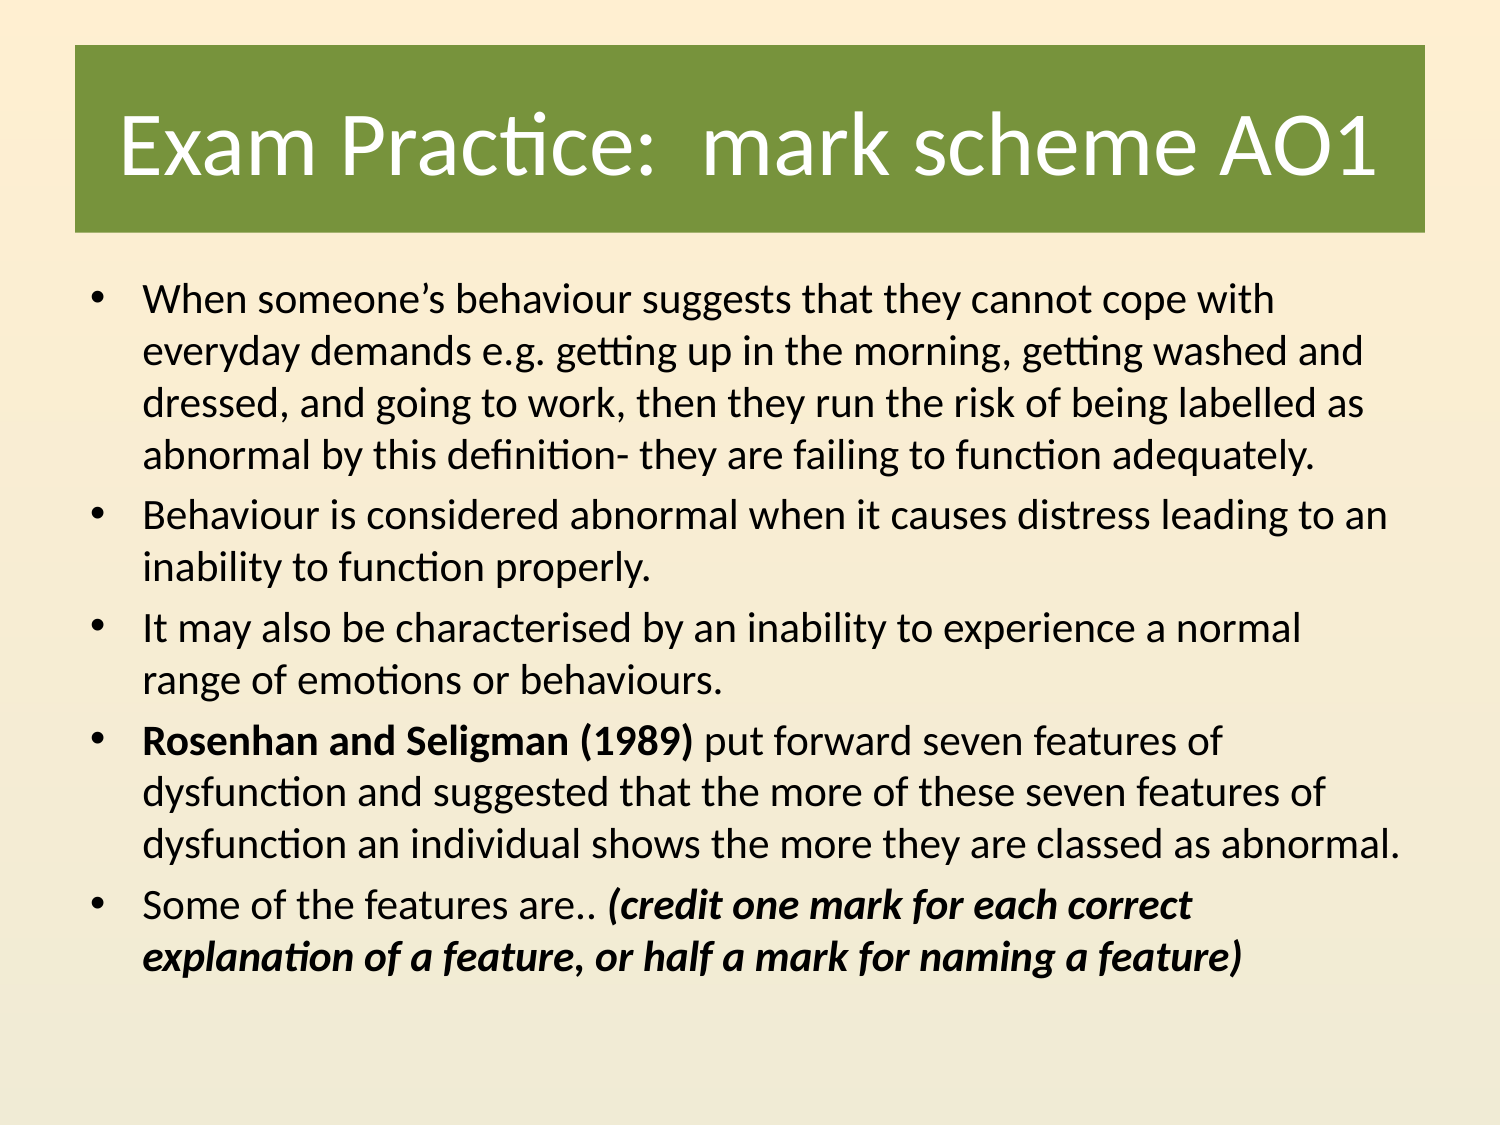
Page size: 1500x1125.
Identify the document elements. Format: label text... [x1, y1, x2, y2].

title Exam Practice: mark scheme AO1 [75, 45, 1425, 233]
list When someone’s behaviour suggests that they cannot cope with everyday demands e.g. getting up in the morning, getting washed and dressed, and going to work, then they run the risk of being labelled as abnormal by this definition- they are failing to function adequately. Behaviour is considered abnormal when it causes distress leading to an inability to function properly. It may also be characterised by an inability to experience a normal range of emotions or behaviours. Rosenhan and Seligman (1989) put forward seven features of dysfunction and suggested that the more of these seven features of dysfunction an individual shows the more they are classed as abnormal. Some of the features are.. (credit one mark for each correct explanation of a feature, or half a mark for naming a feature) [75, 262, 1425, 1005]
